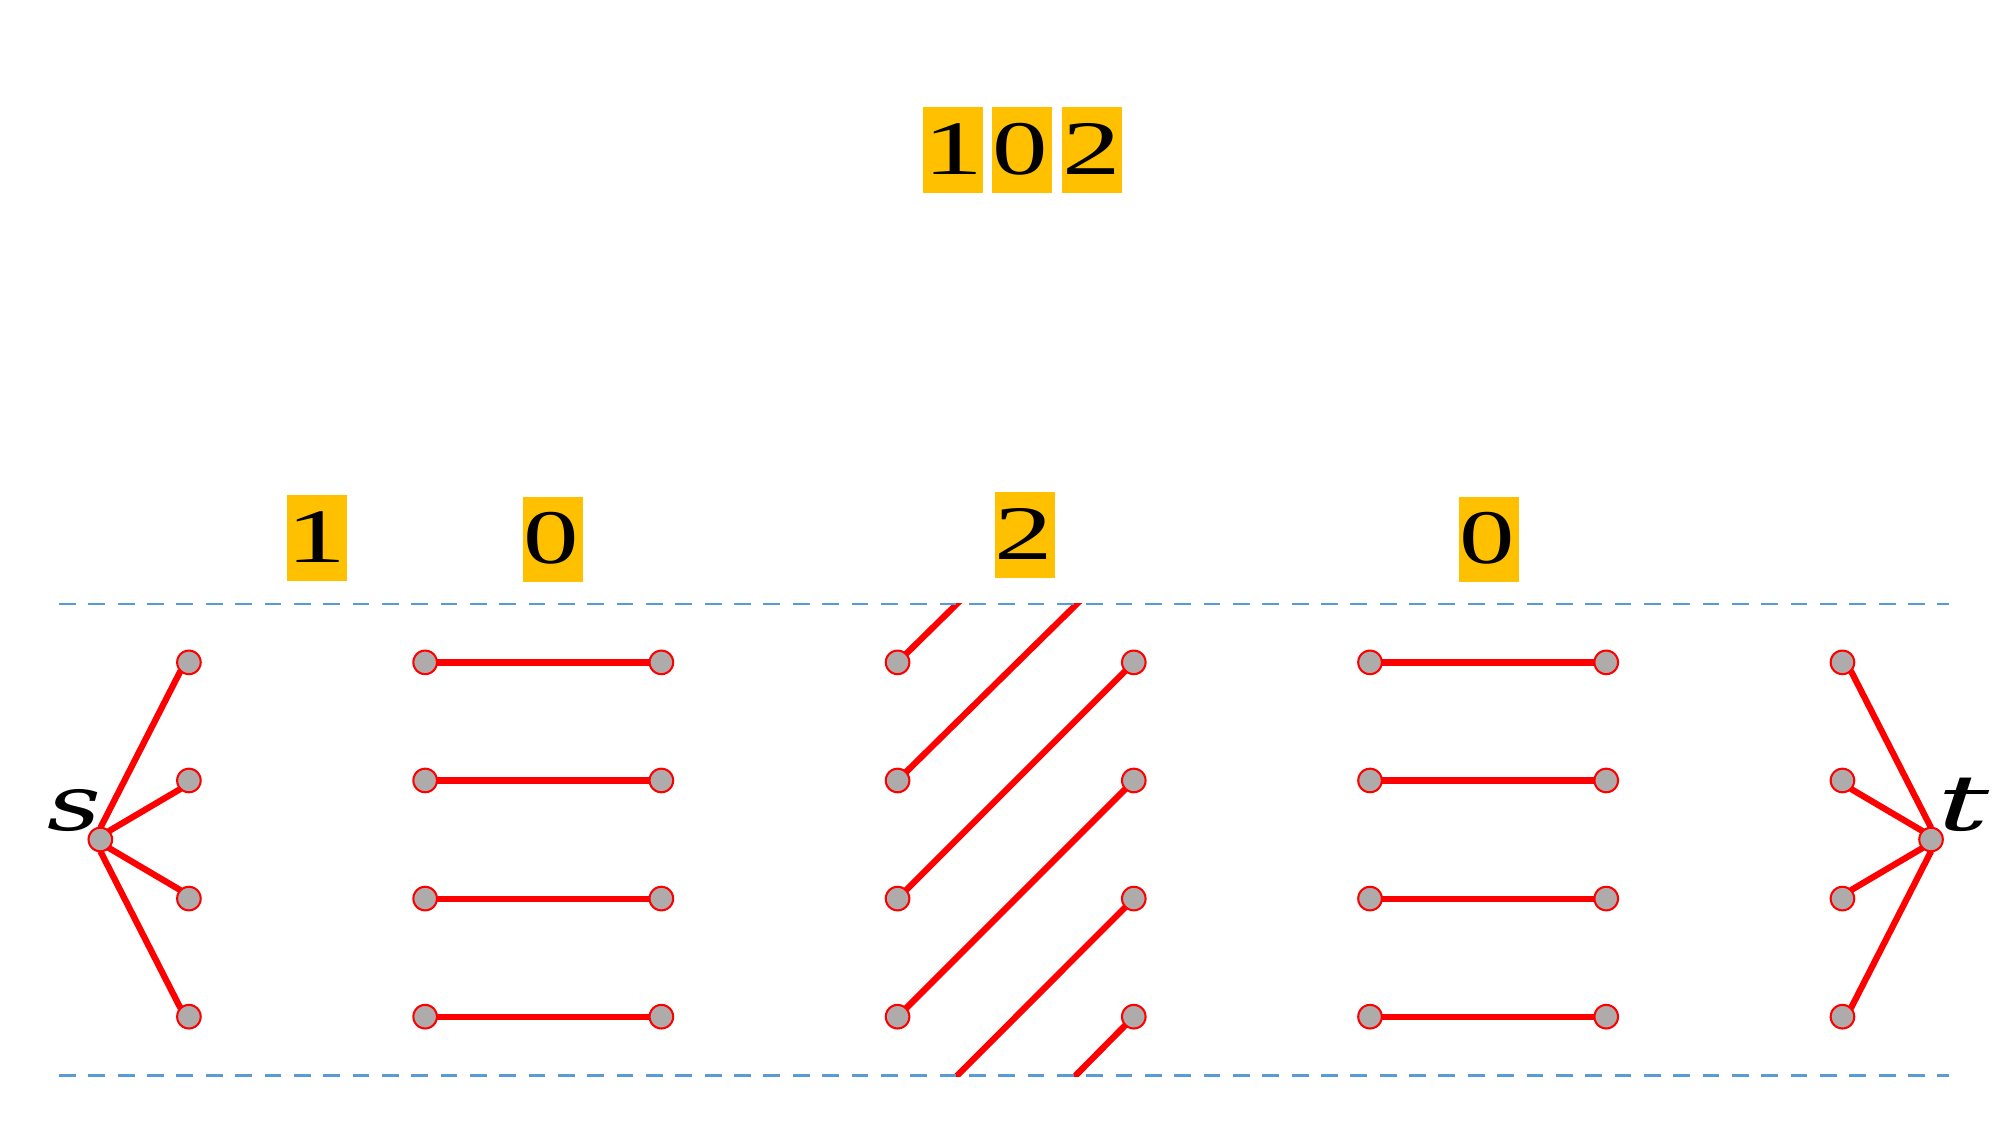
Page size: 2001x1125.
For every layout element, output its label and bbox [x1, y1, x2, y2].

text_box [905, 670, 1126, 891]
text_box [0, 307, 1997, 1125]
text_box [905, 891, 1126, 1009]
